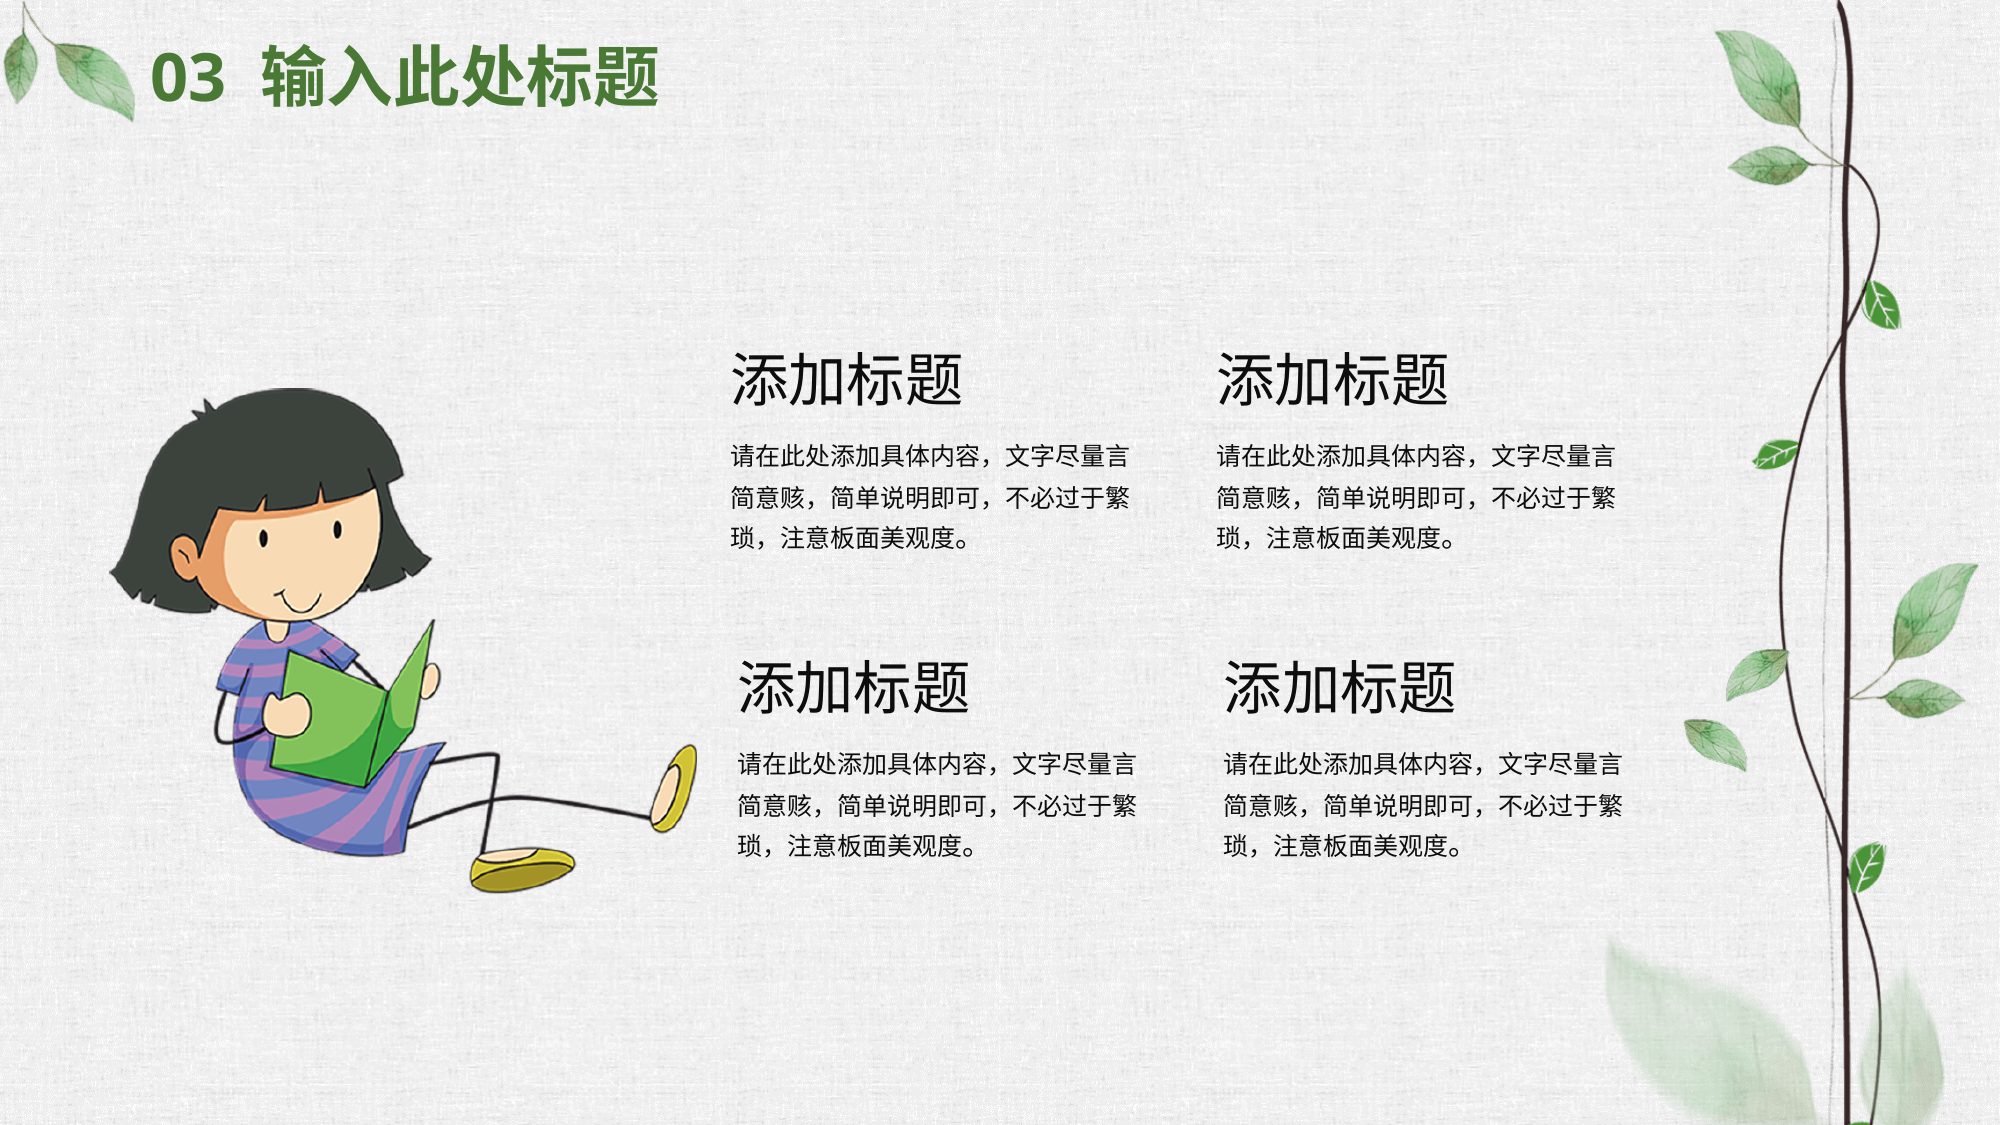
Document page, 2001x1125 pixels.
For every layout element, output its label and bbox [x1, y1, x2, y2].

text_box [722, 643, 1176, 871]
picture [0, 0, 1532, 1125]
text_box [715, 335, 1168, 563]
text_box [1209, 643, 1662, 871]
text_box [1201, 335, 1655, 563]
text_box [1532, 0, 2000, 1125]
